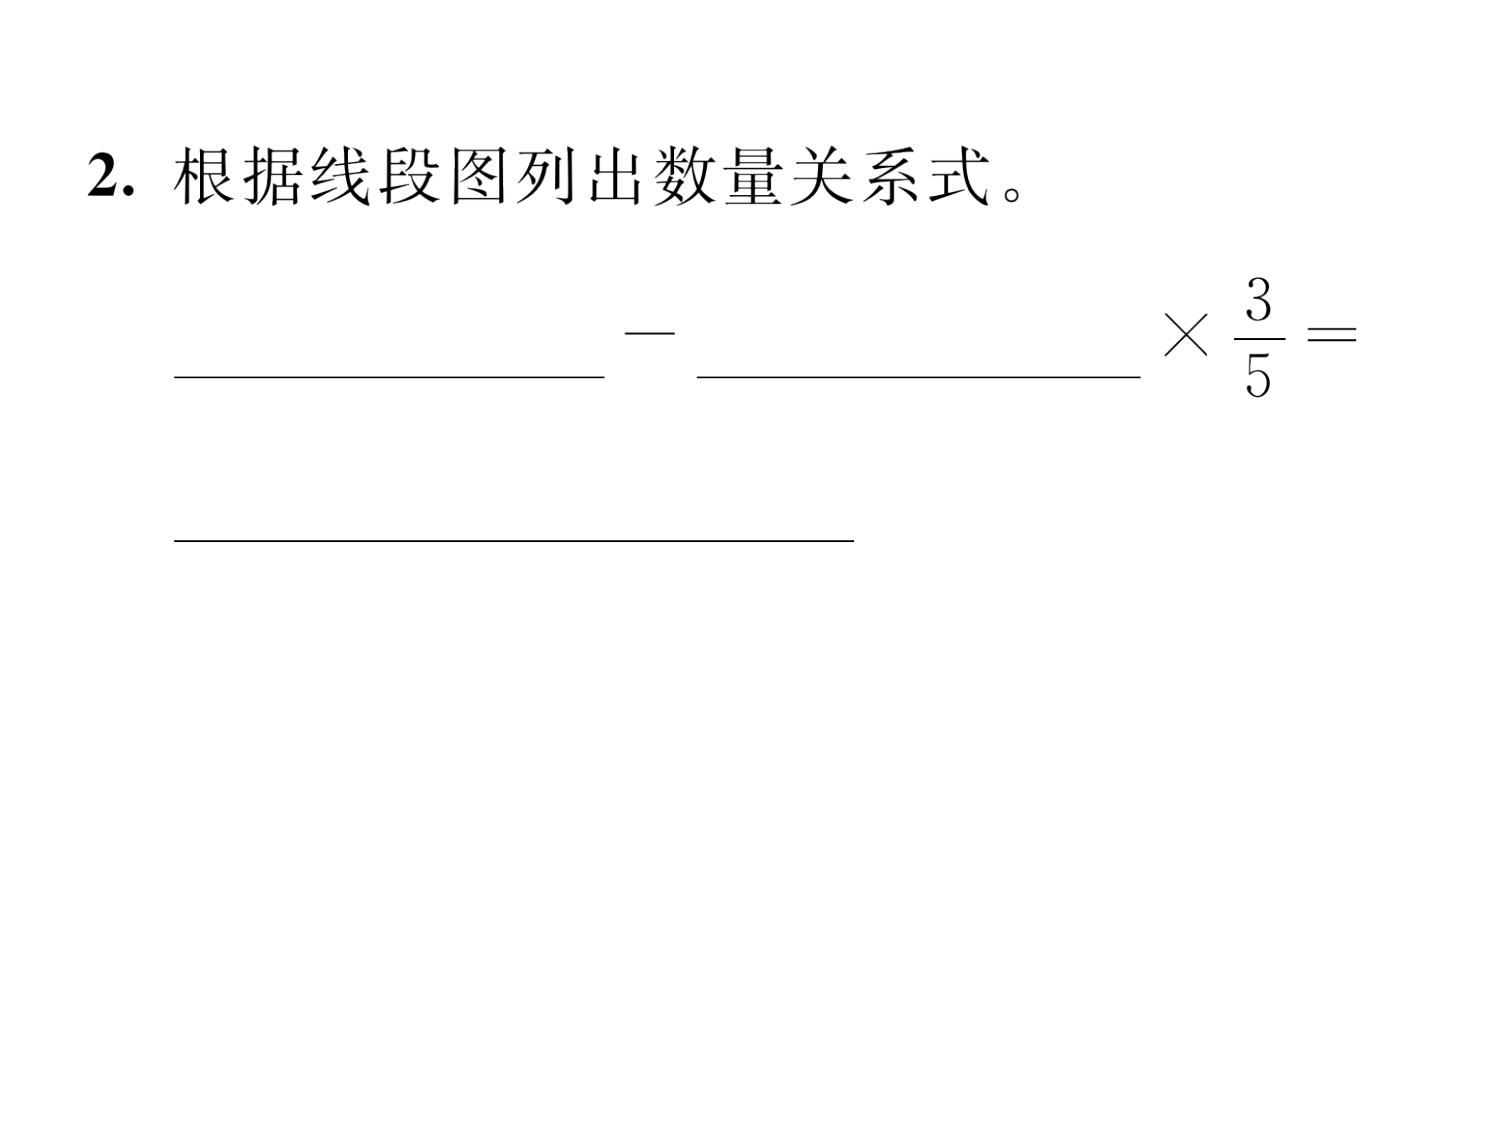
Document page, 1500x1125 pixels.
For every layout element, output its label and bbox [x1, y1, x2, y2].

picture [82, 109, 1500, 565]
